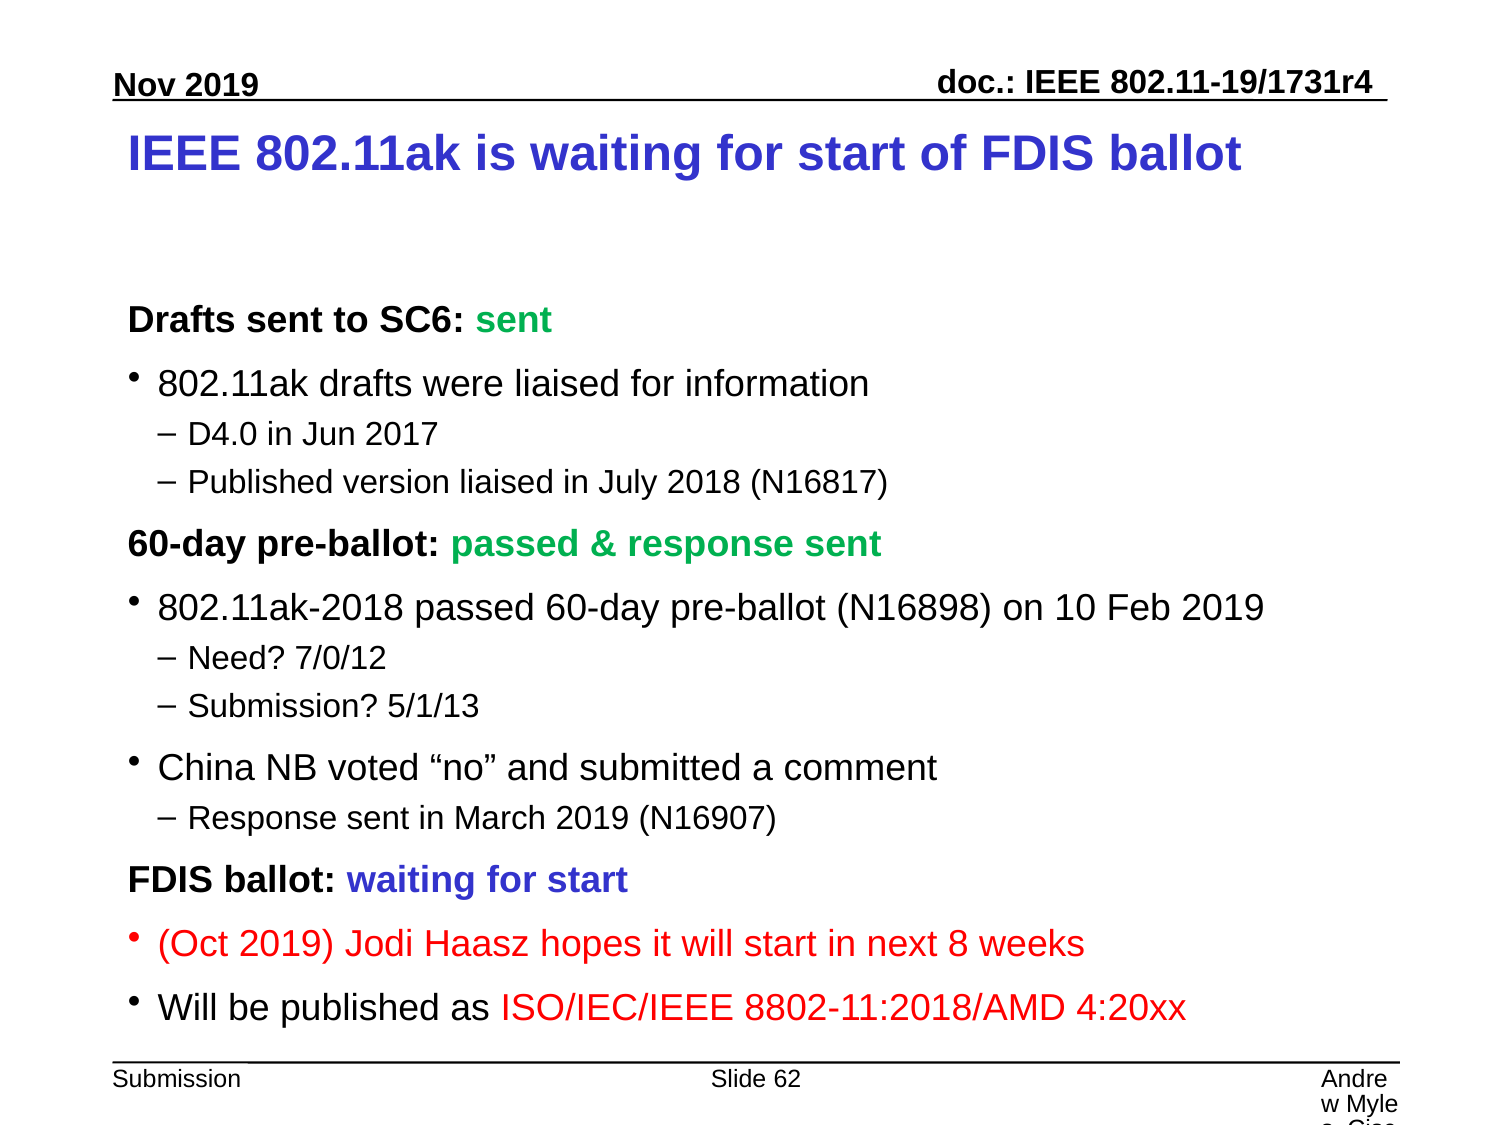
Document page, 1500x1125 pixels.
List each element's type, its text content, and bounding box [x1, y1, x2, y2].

list Drafts sent to SC6: sent 802.11ak drafts were liaised for information D4.0 in Jun 2017 Published version liaised in July 2018 (N16817) 60-day pre-ballot: passed & response sent 802.11ak-2018 passed 60-day pre-ballot (N16898) on 10 Feb 2019 Need? 7/0/12 Submission? 5/1/13 China NB voted “no” and submitted a comment Response sent in March 2019 (N16907) FDIS ballot: waiting for start (Oct 2019) Jodi Haasz hopes it will start in next 8 weeks Will be published as ISO/IEC/IEEE 8802-11:2018/AMD 4:20xx [112, 287, 1388, 963]
slide_number Slide 62 [709, 1061, 803, 1093]
title IEEE 802.11ak is waiting for start of FDIS ballot [112, 112, 1388, 287]
footer Andrew Myles, Cisco [1320, 1061, 1402, 1093]
